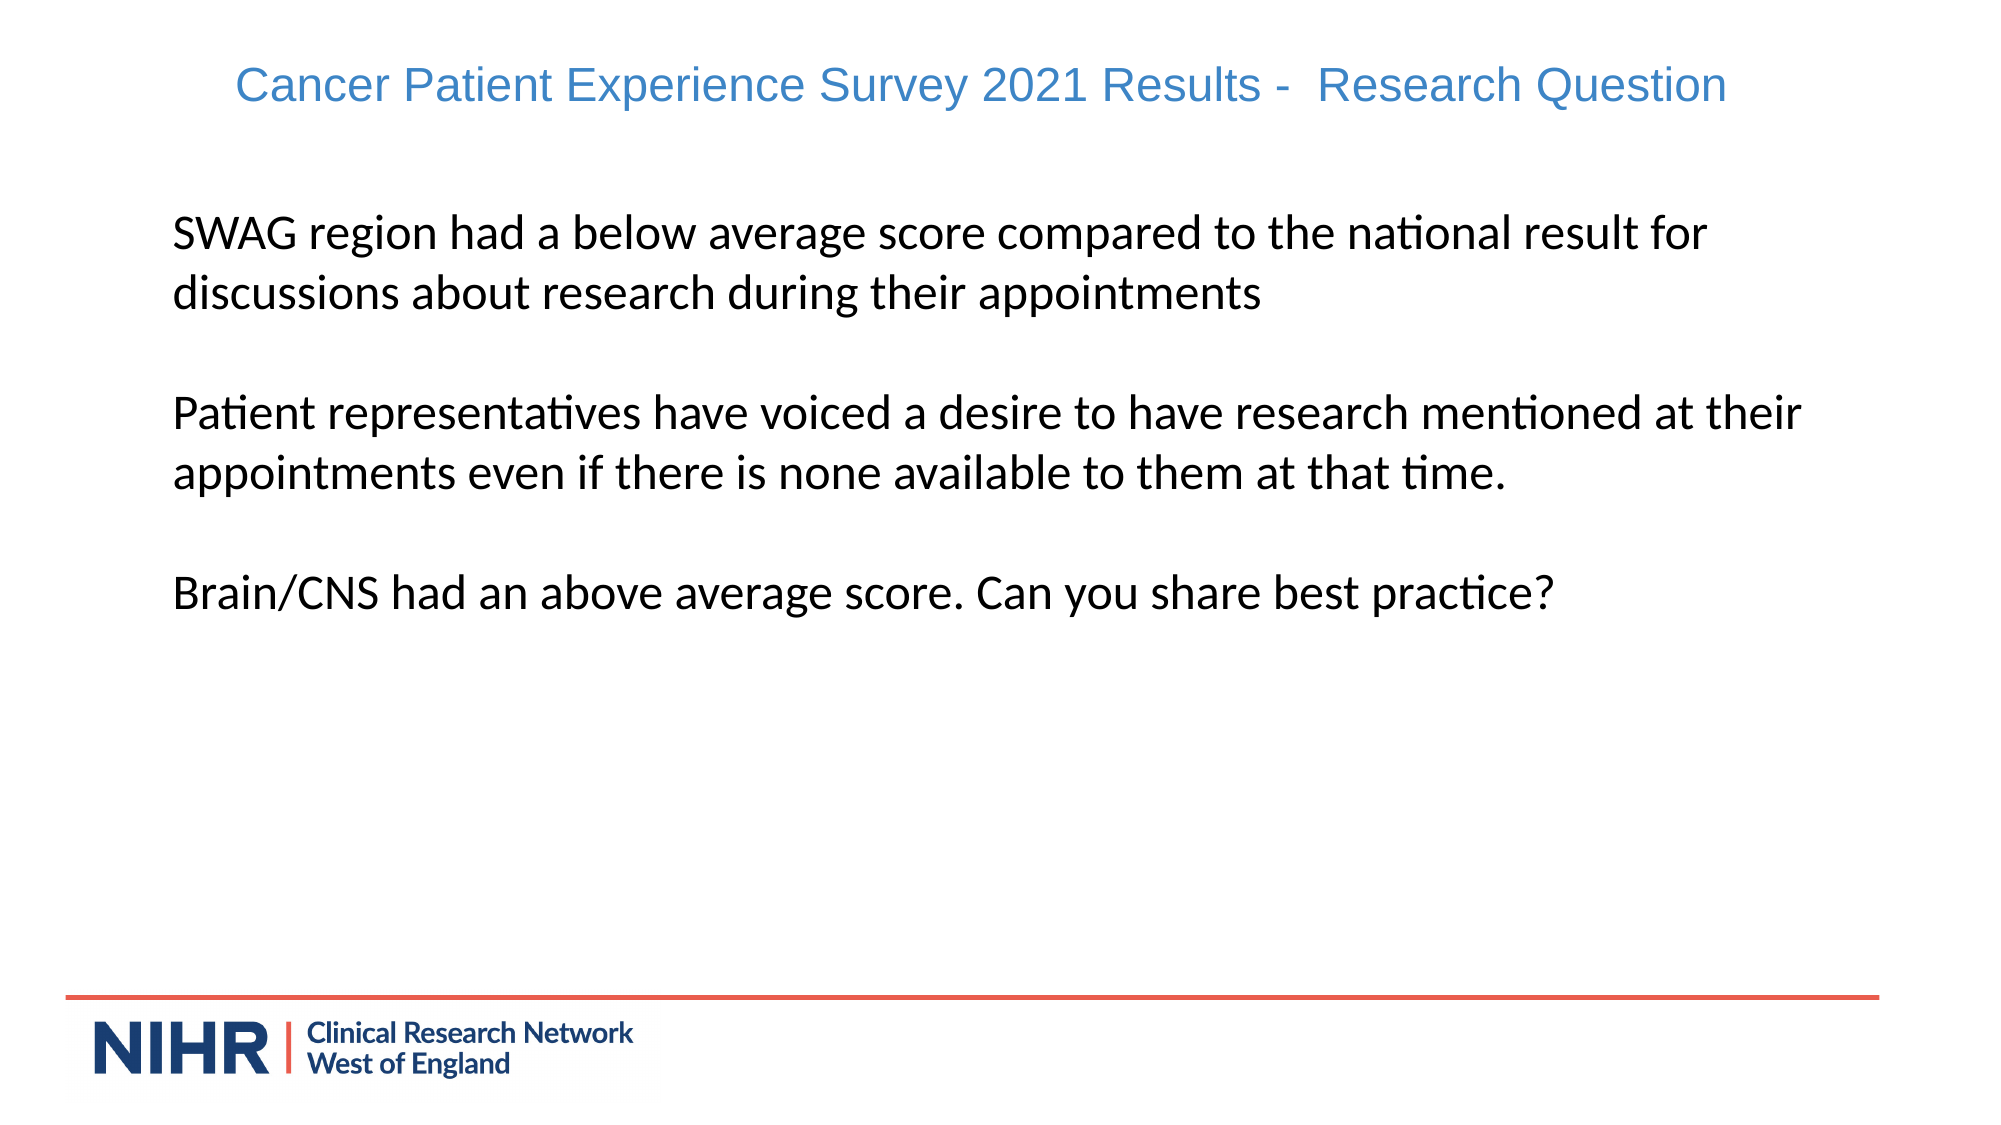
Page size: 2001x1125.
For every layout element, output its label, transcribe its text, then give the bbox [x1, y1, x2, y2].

text_box SWAG region had a below average score compared to the national result for discussions about research during their appointments Patient representatives have voiced a desire to have research mentioned at their appointments even if there is none available to them at that time. Brain/CNS had an above average score. Can you share best practice? [157, 184, 1843, 635]
text_box Cancer Patient Experience Survey 2021 Results - Research Question [86, 38, 1880, 126]
picture [65, 989, 1880, 1103]
